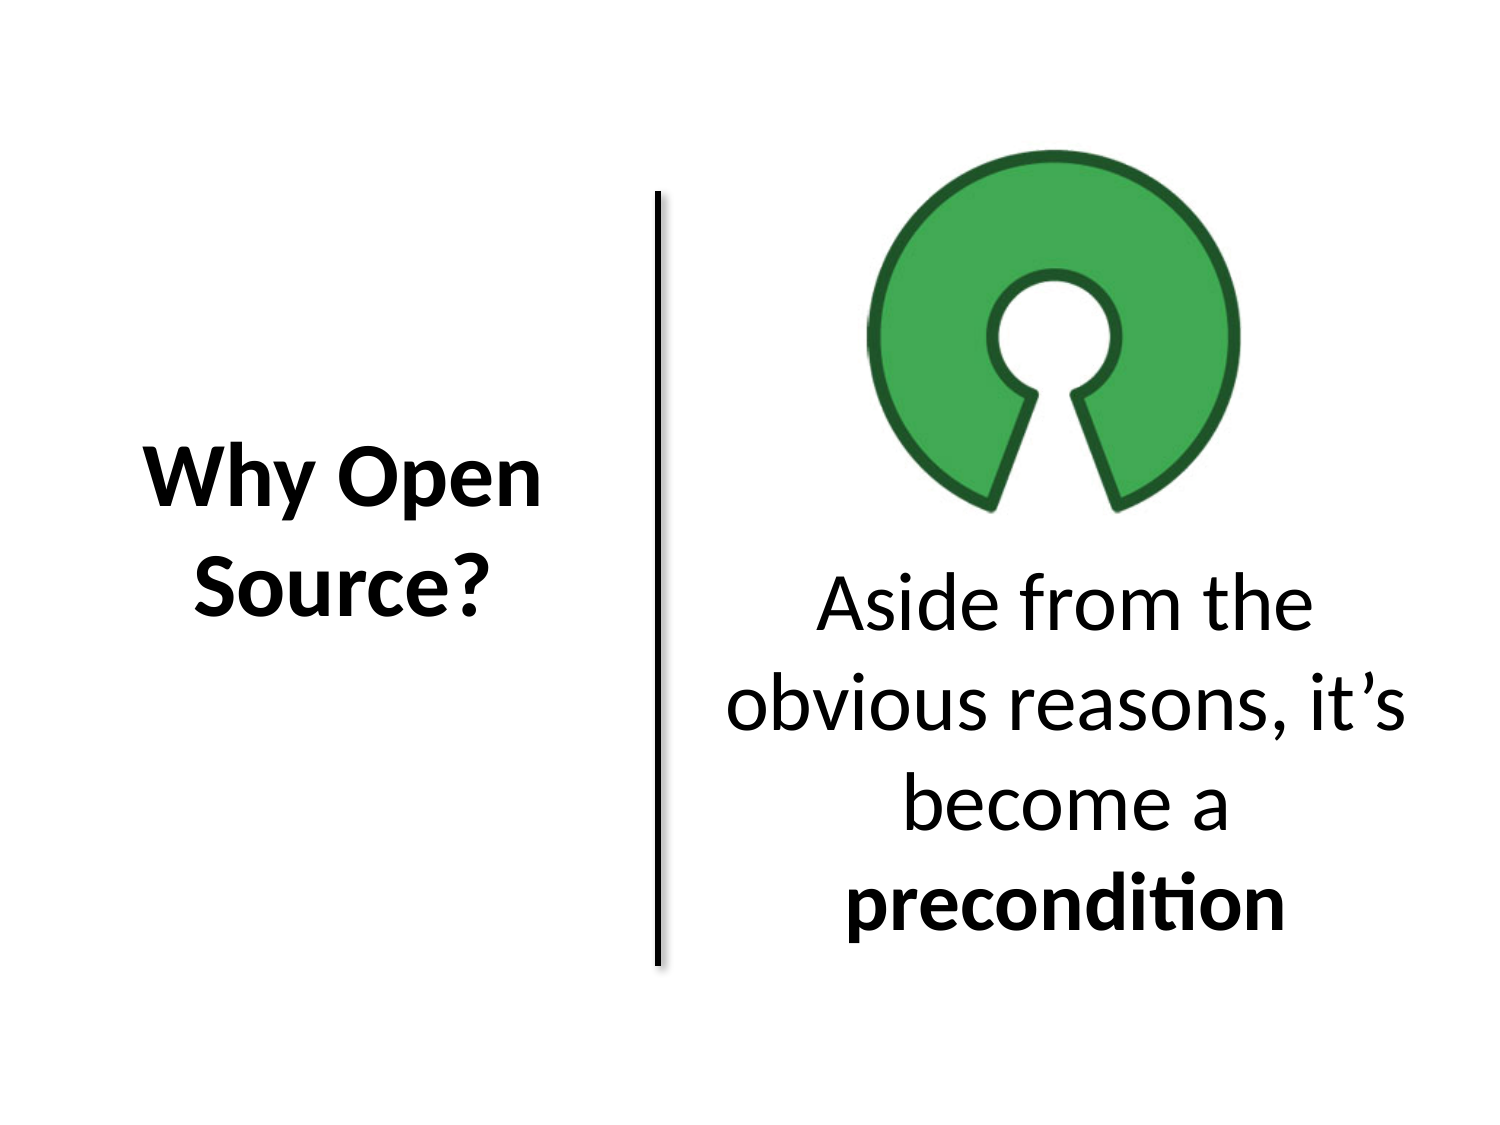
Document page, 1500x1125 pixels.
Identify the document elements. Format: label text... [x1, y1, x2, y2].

title Why Open Source? [75, 45, 613, 1005]
picture [729, 118, 1386, 562]
list Aside from the obvious reasons, it’s become a precondition [707, 478, 1425, 1016]
